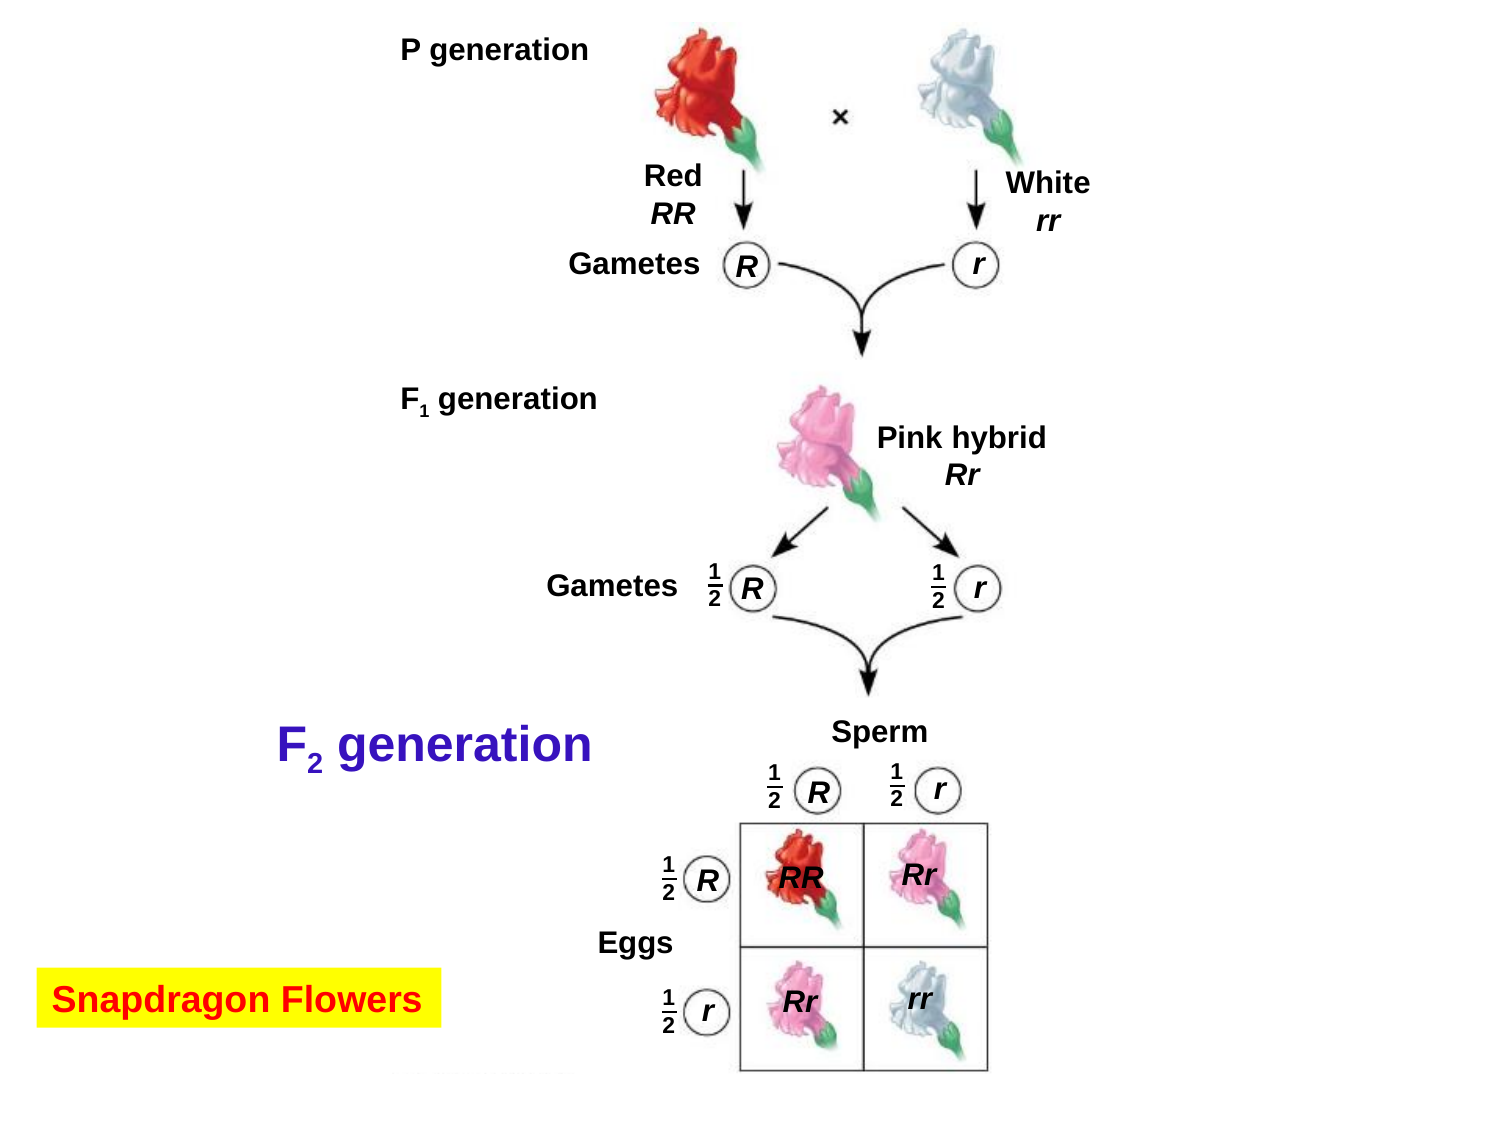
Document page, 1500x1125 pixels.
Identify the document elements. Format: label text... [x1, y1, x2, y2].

text_box Snapdragon Flowers [36, 967, 386, 1028]
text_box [767, 757, 783, 814]
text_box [661, 849, 678, 906]
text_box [889, 756, 906, 813]
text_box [707, 556, 724, 613]
text_box F2 generation [276, 711, 386, 780]
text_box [930, 557, 947, 614]
picture [391, 22, 1109, 1074]
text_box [661, 982, 678, 1039]
